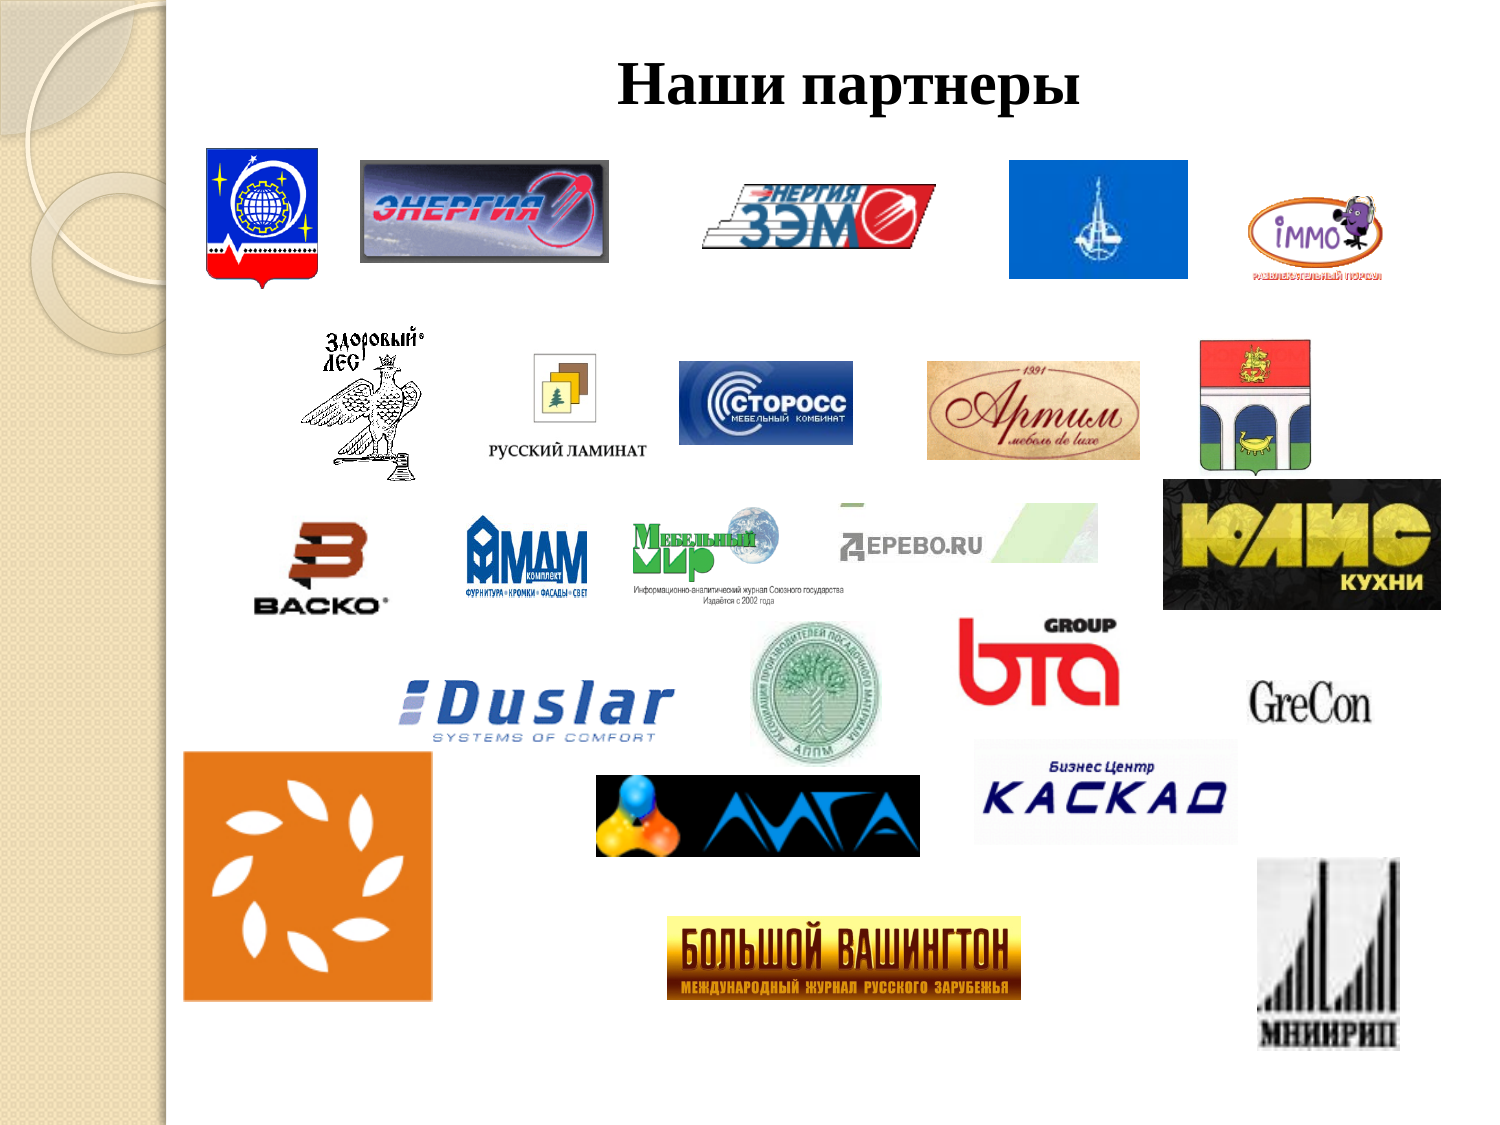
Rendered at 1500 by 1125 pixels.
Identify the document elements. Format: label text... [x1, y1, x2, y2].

picture [466, 514, 587, 598]
picture [608, 503, 1098, 608]
picture [702, 184, 936, 249]
picture [1163, 479, 1441, 610]
picture [300, 326, 424, 481]
picture [206, 148, 318, 289]
picture [950, 609, 1129, 712]
picture [667, 916, 1021, 1000]
picture [926, 361, 1141, 460]
picture [1257, 857, 1400, 1051]
picture [182, 680, 697, 1002]
picture [241, 491, 399, 649]
picture [1198, 337, 1312, 476]
picture [678, 361, 853, 445]
picture [1234, 195, 1398, 281]
picture [359, 160, 609, 263]
picture [477, 337, 659, 470]
picture [974, 739, 1238, 845]
text_box Наши партнеры [199, 35, 1500, 125]
picture [1009, 160, 1188, 280]
picture [1245, 680, 1375, 725]
picture [749, 621, 882, 768]
picture [596, 774, 921, 857]
